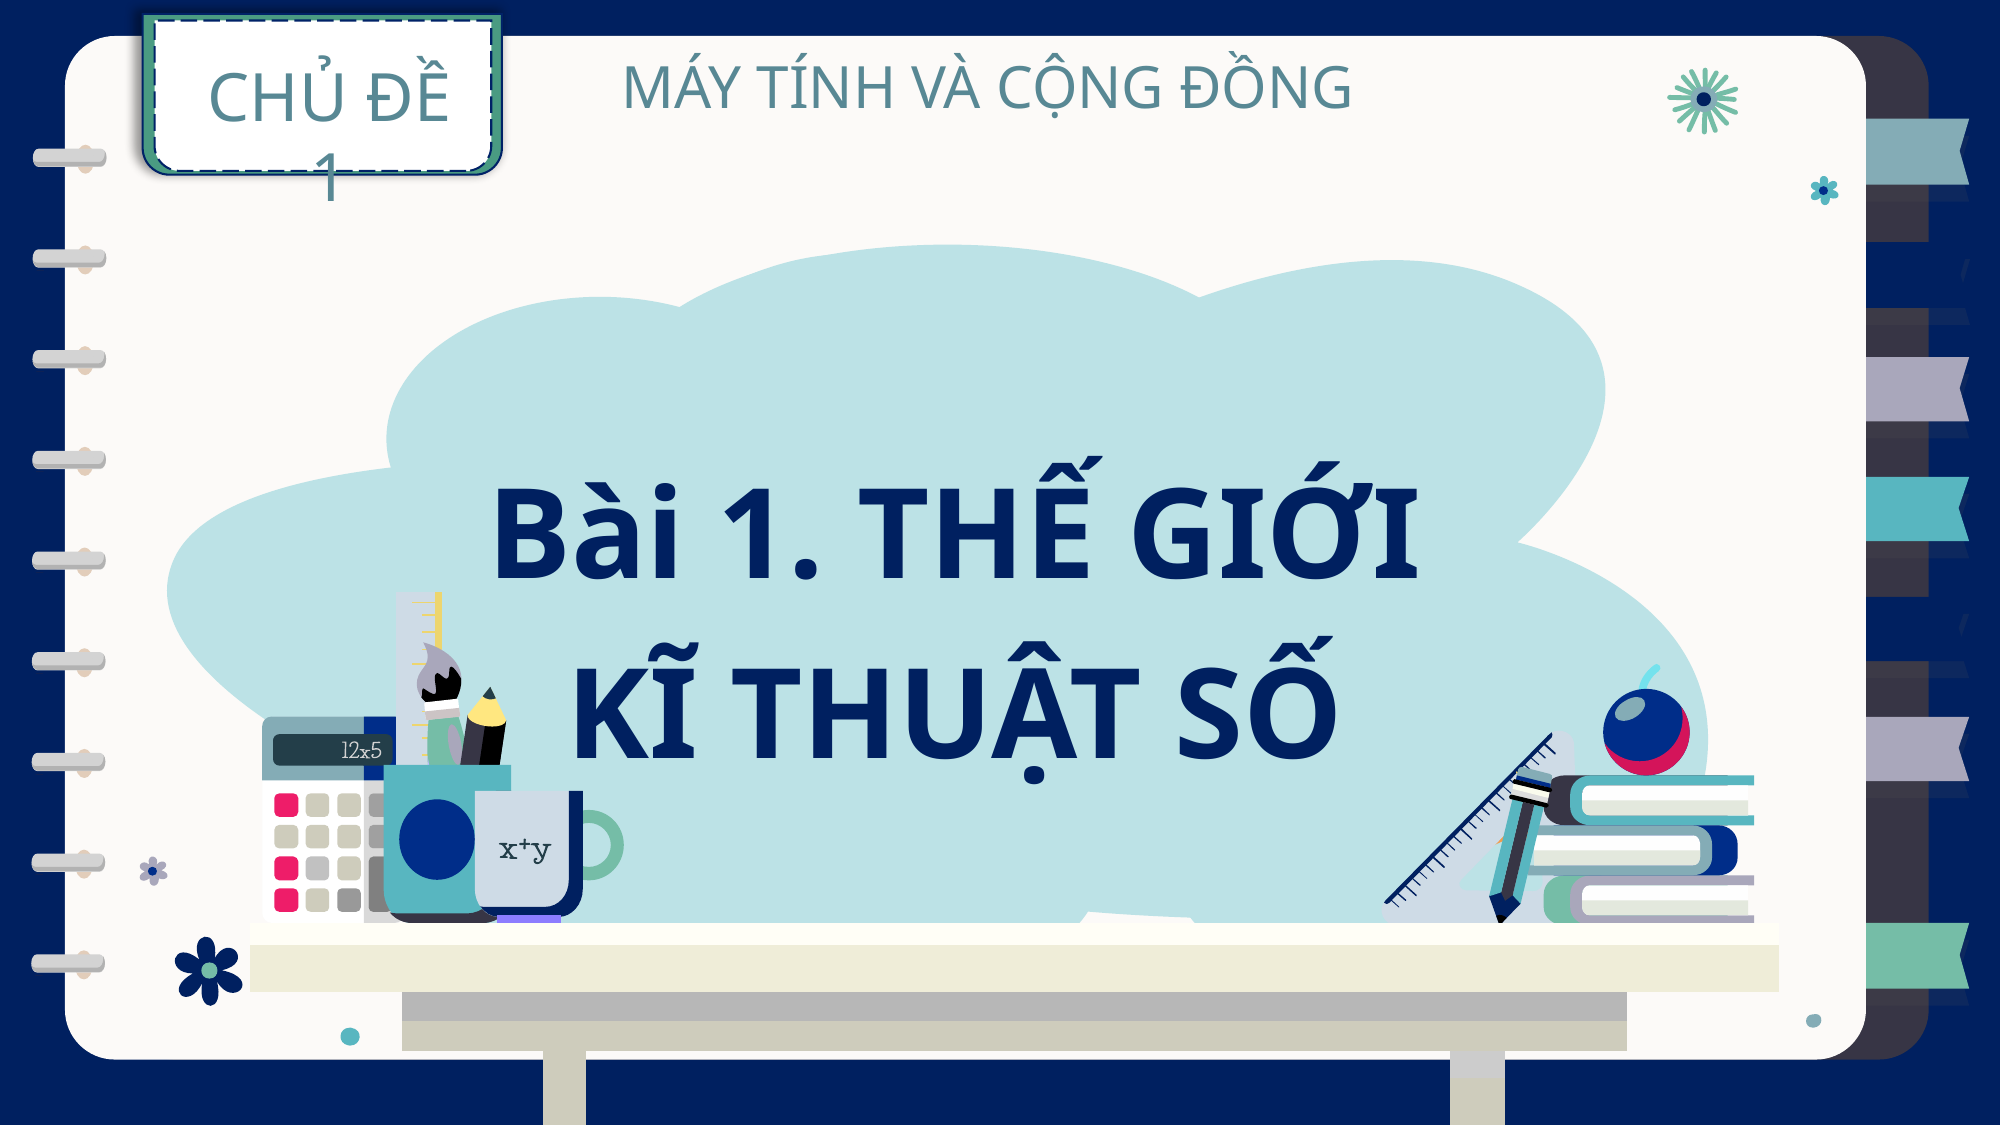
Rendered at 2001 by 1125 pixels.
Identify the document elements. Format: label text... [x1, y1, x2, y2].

text_box MÁY TÍNH VÀ CỘNG ĐỒNG [502, 42, 1598, 128]
text_box Bài 1. THẾ GIỚI KĨ THUẬT SỐ [399, 415, 1510, 791]
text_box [142, 13, 502, 175]
